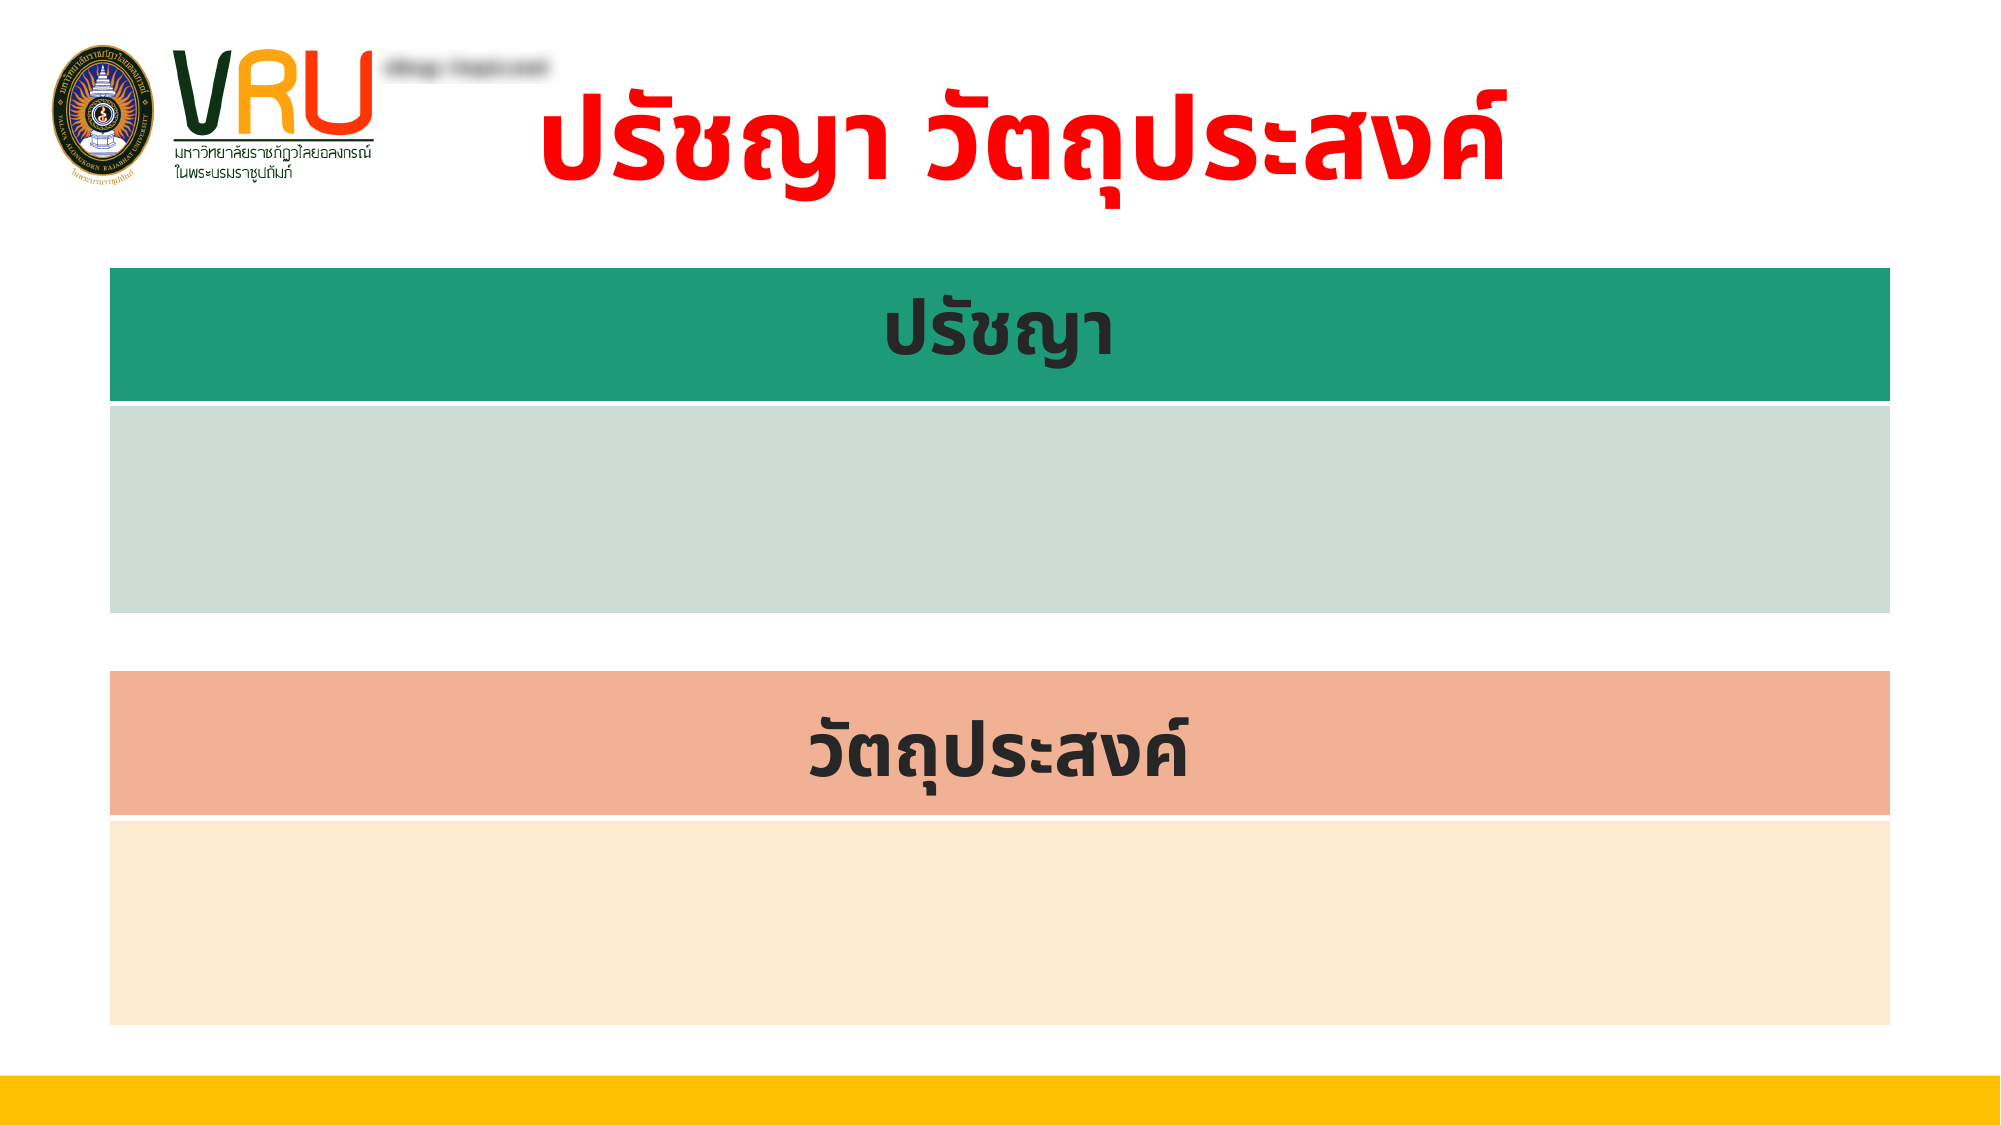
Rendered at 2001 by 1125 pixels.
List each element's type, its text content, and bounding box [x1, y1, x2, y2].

picture [19, 7, 400, 209]
text_box ปรัชญา วัตถุประสงค์ [400, 44, 1725, 209]
table_cell [110, 821, 1890, 1025]
table_header วัตถุประสงค์ [110, 671, 1890, 815]
table_header ปรัชญา [110, 268, 1890, 401]
text_box [0, 1075, 2000, 1125]
table_cell [110, 406, 1890, 613]
